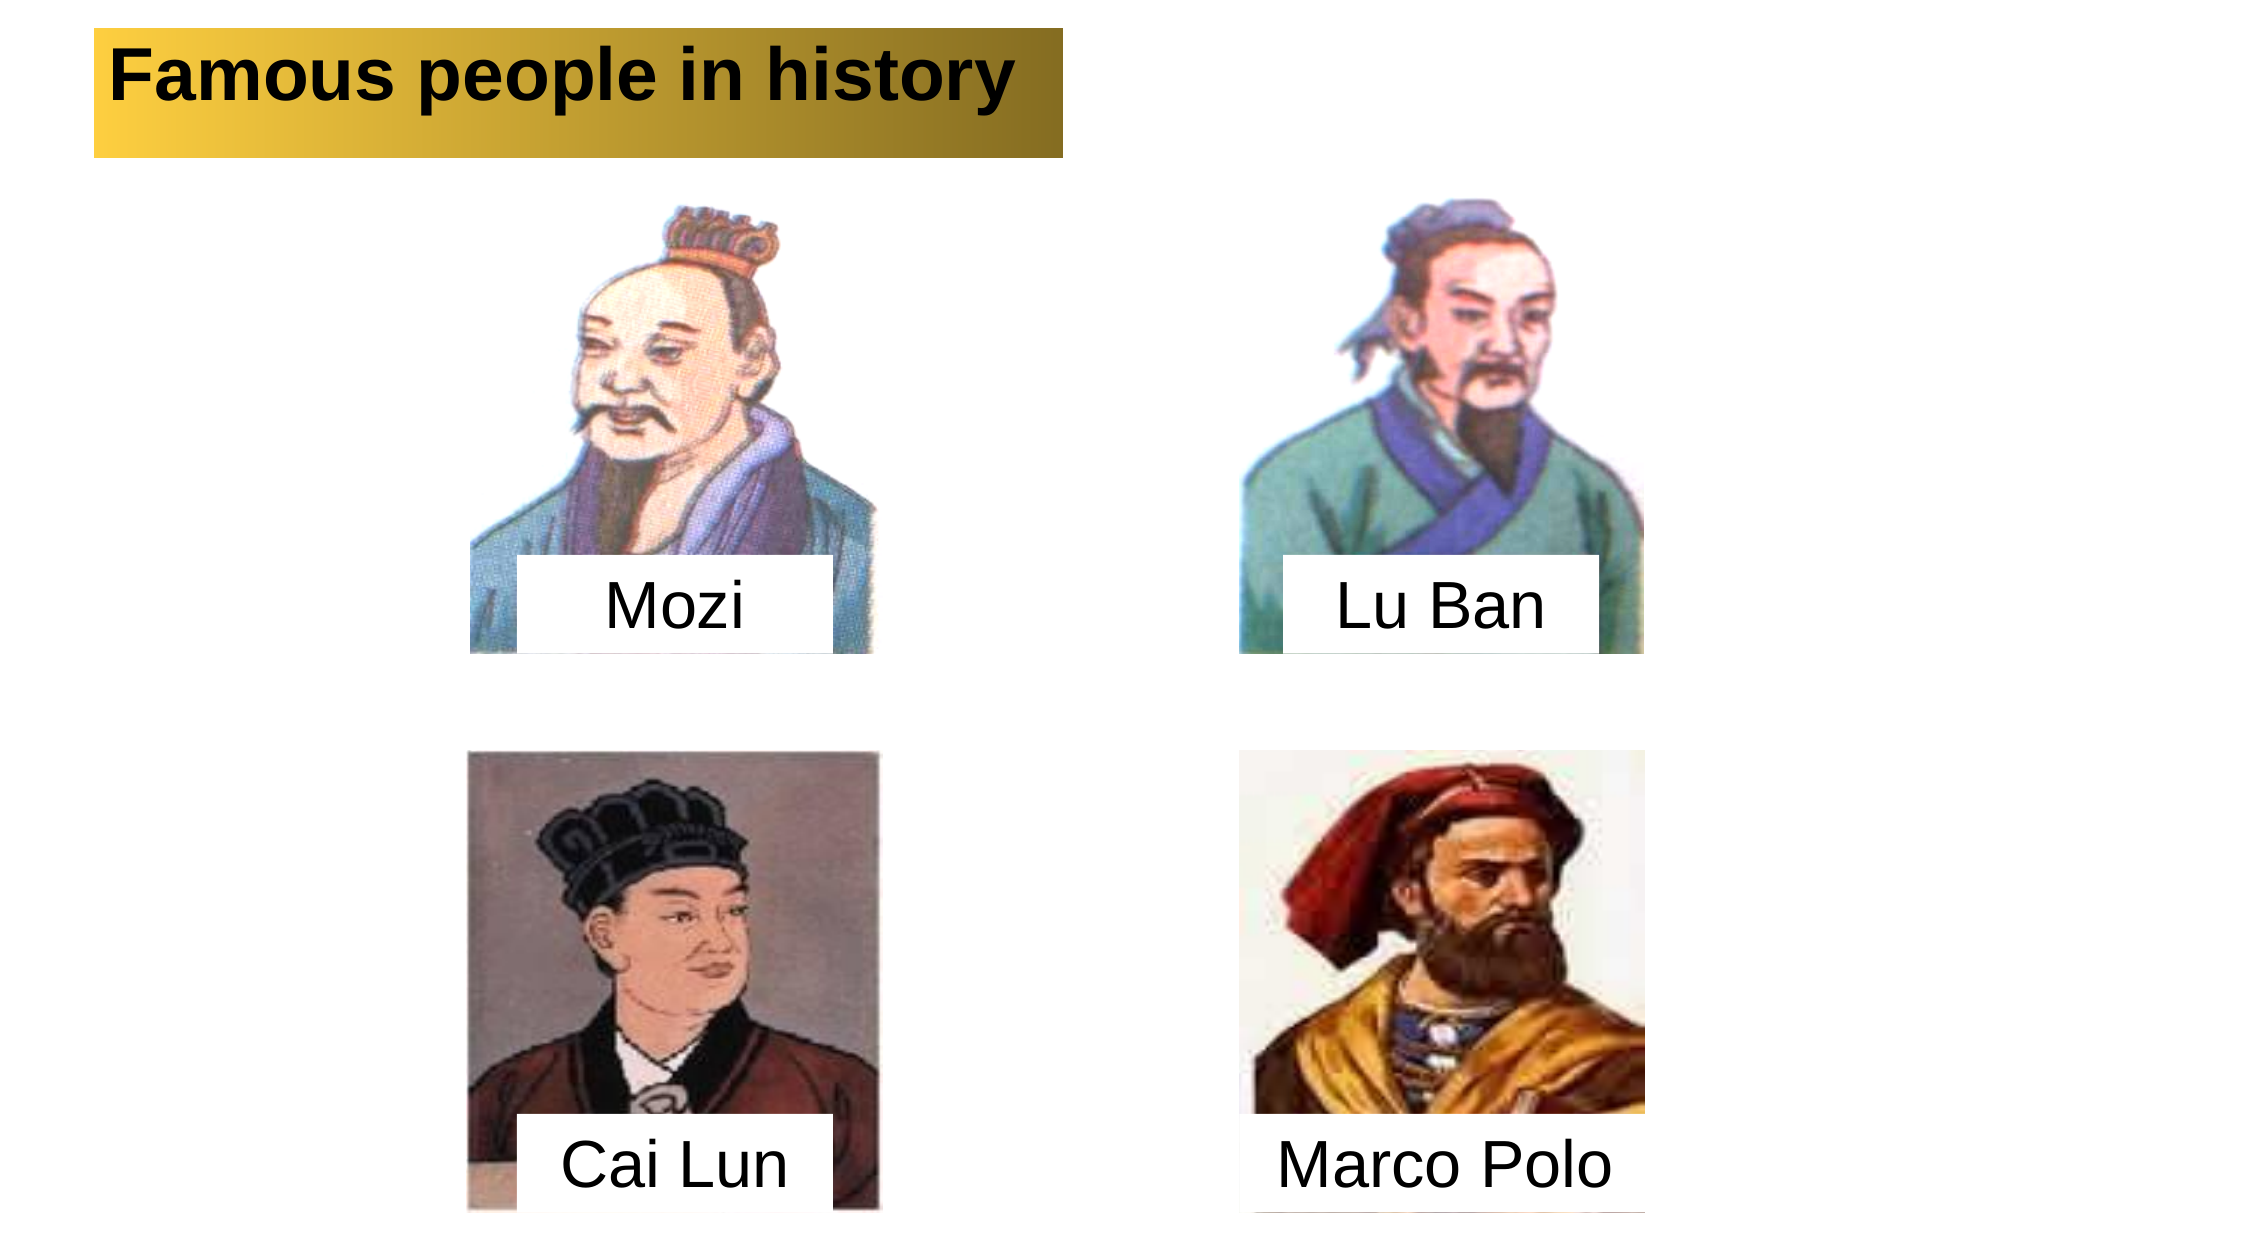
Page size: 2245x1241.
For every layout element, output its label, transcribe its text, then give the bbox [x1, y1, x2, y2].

picture [1239, 750, 1645, 1213]
text_box Marco Polo [1645, 1113, 1652, 1213]
text_box Famous people in history [94, 28, 1063, 158]
picture [466, 750, 883, 1213]
picture [1239, 195, 1644, 654]
picture [470, 195, 883, 654]
